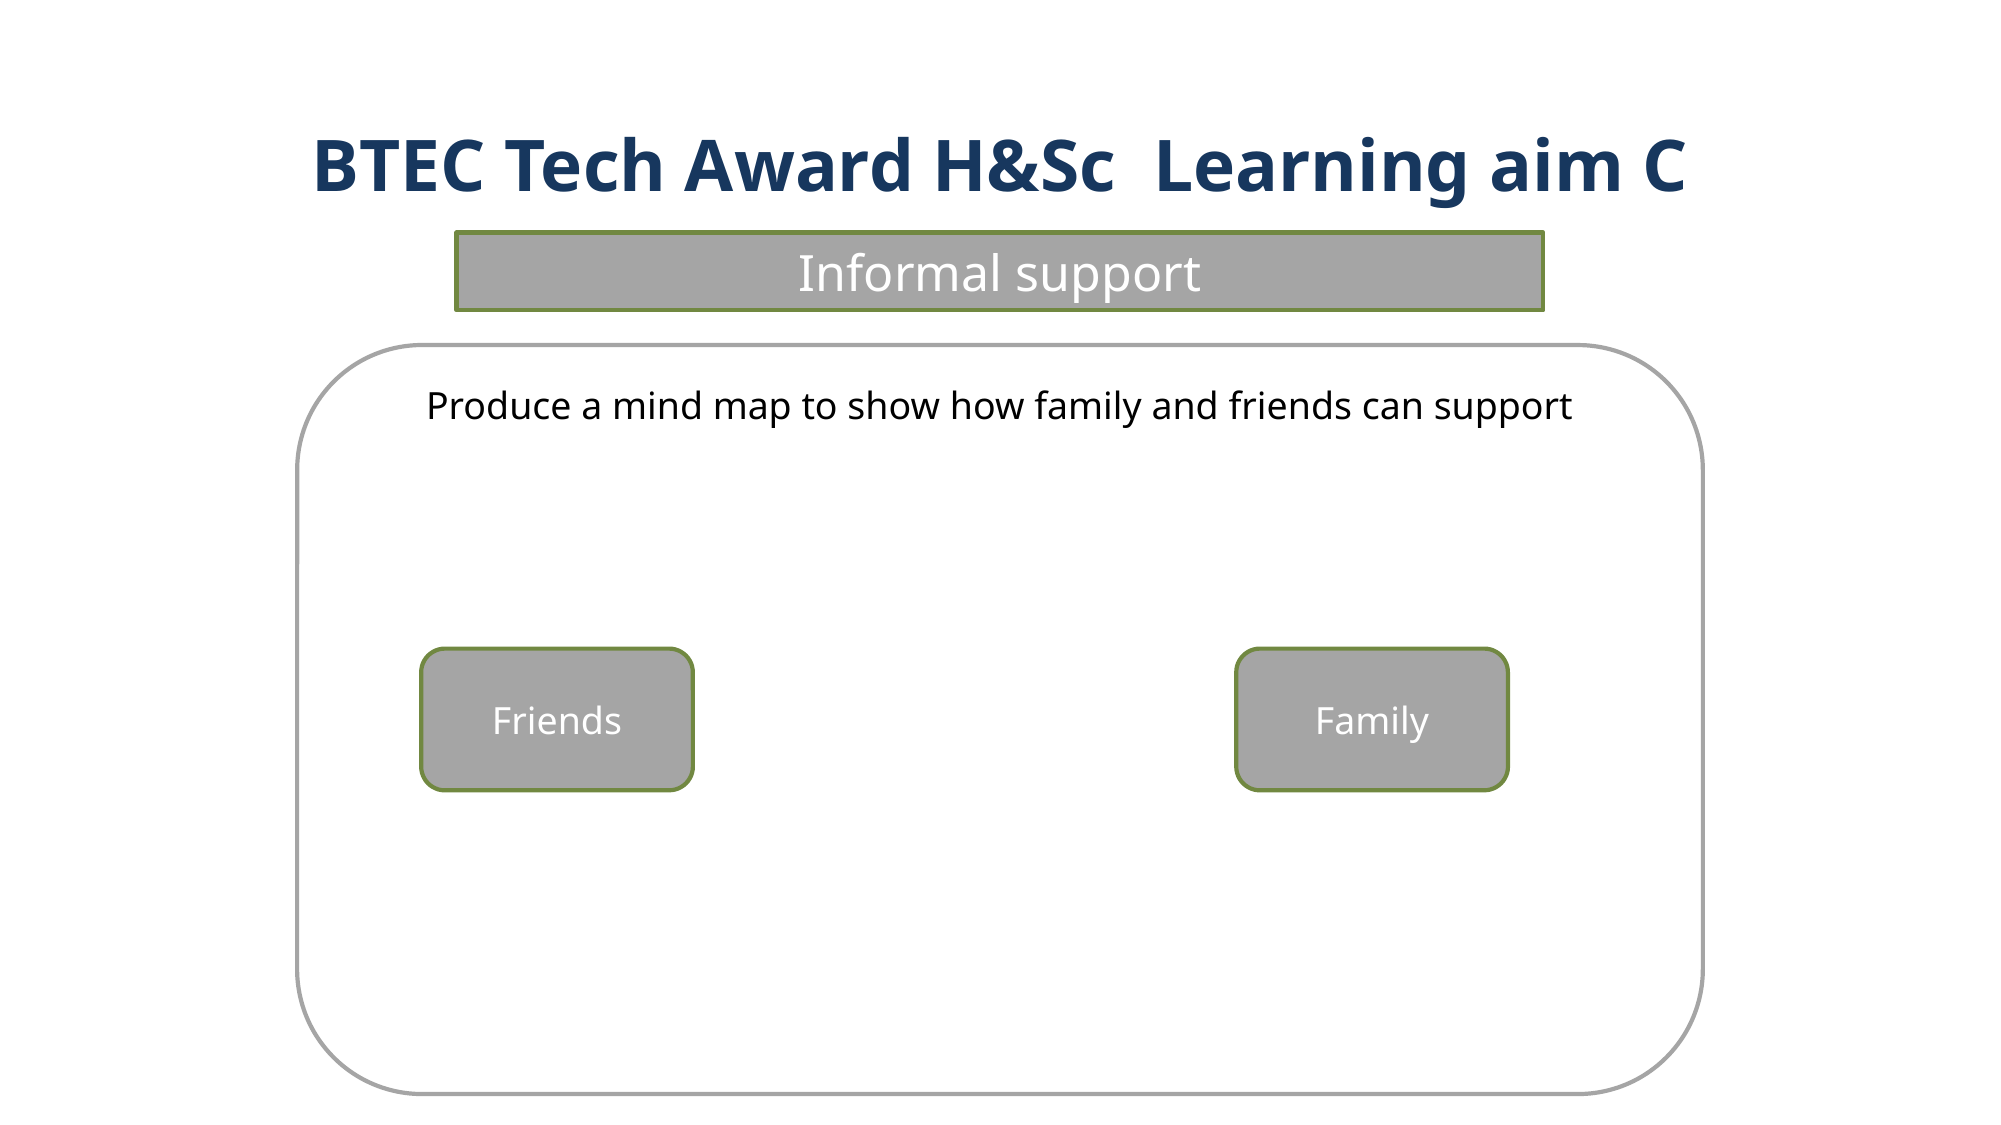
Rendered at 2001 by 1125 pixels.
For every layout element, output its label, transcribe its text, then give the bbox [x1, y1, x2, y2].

title BTEC Tech Award H&Sc Learning aim C [137, 59, 1863, 278]
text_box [1236, 648, 1508, 791]
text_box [421, 648, 693, 791]
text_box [297, 345, 1703, 1095]
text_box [456, 232, 1544, 311]
